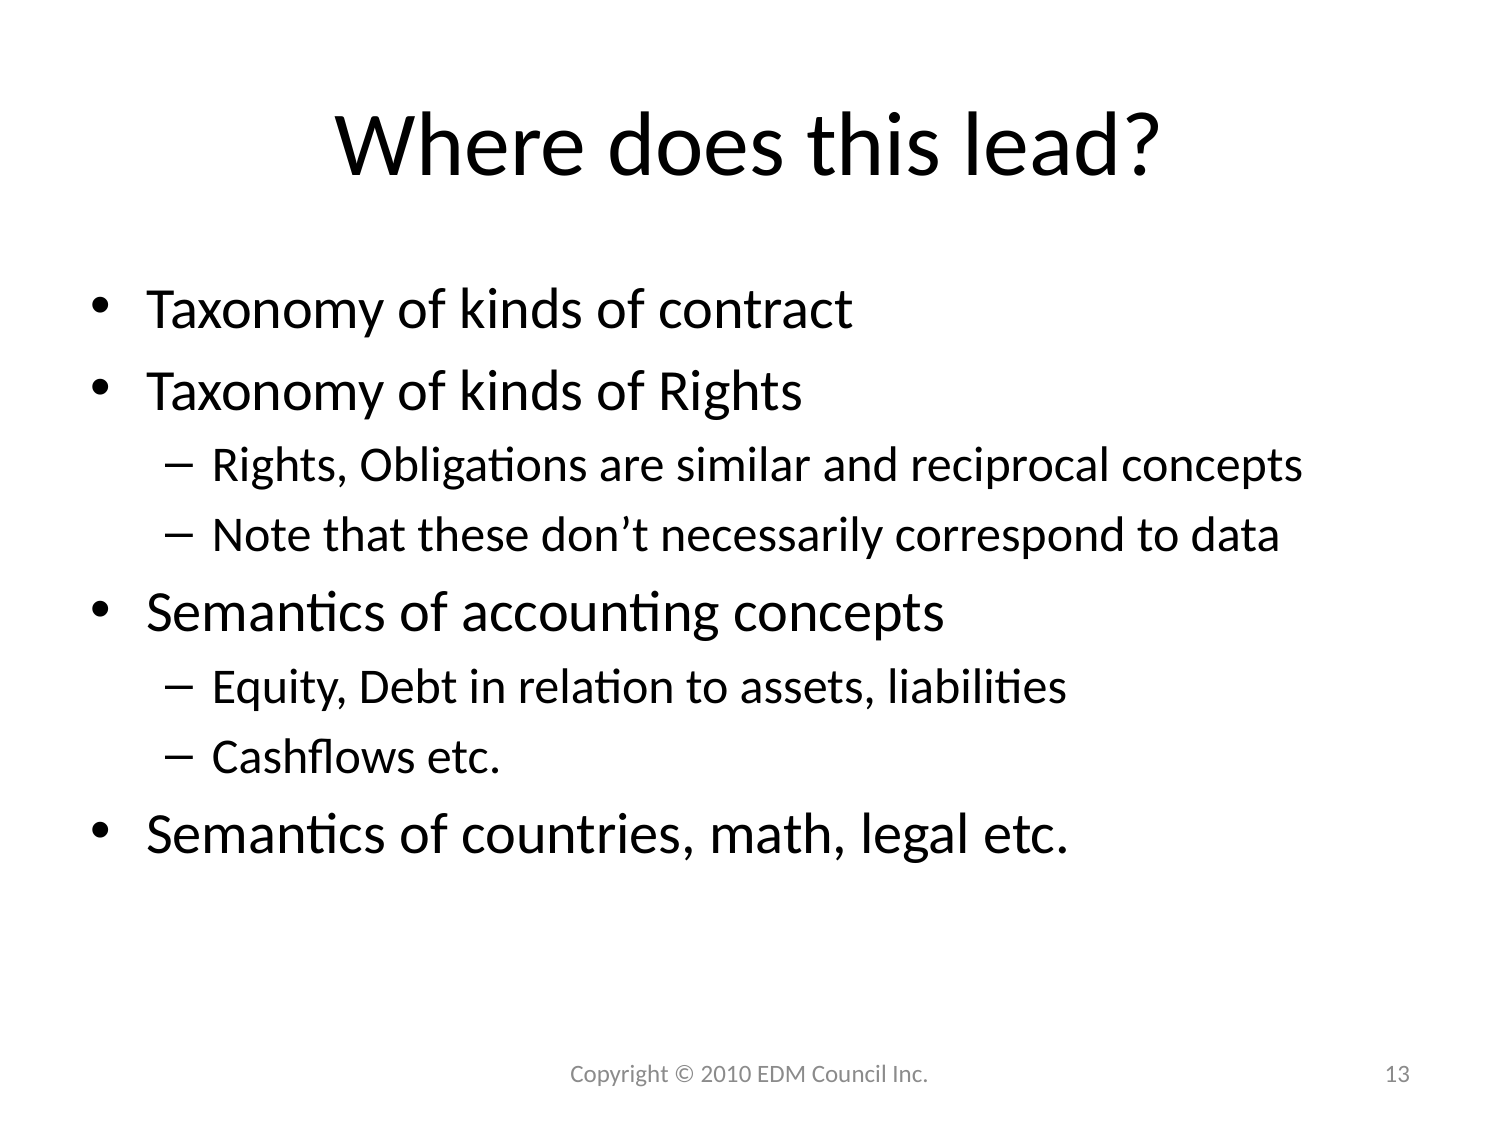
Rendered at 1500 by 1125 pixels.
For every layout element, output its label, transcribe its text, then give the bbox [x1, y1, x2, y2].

slide_number 13 [1074, 1042, 1425, 1103]
footer Copyright © 2010 EDM Council Inc. [512, 1042, 988, 1103]
list Taxonomy of kinds of contract Taxonomy of kinds of Rights Rights, Obligations are similar and reciprocal concepts Note that these don’t necessarily correspond to data Semantics of accounting concepts Equity, Debt in relation to assets, liabilities Cashflows etc. Semantics of countries, math, legal etc. [75, 262, 1425, 1005]
title Where does this lead? [75, 45, 1425, 233]
